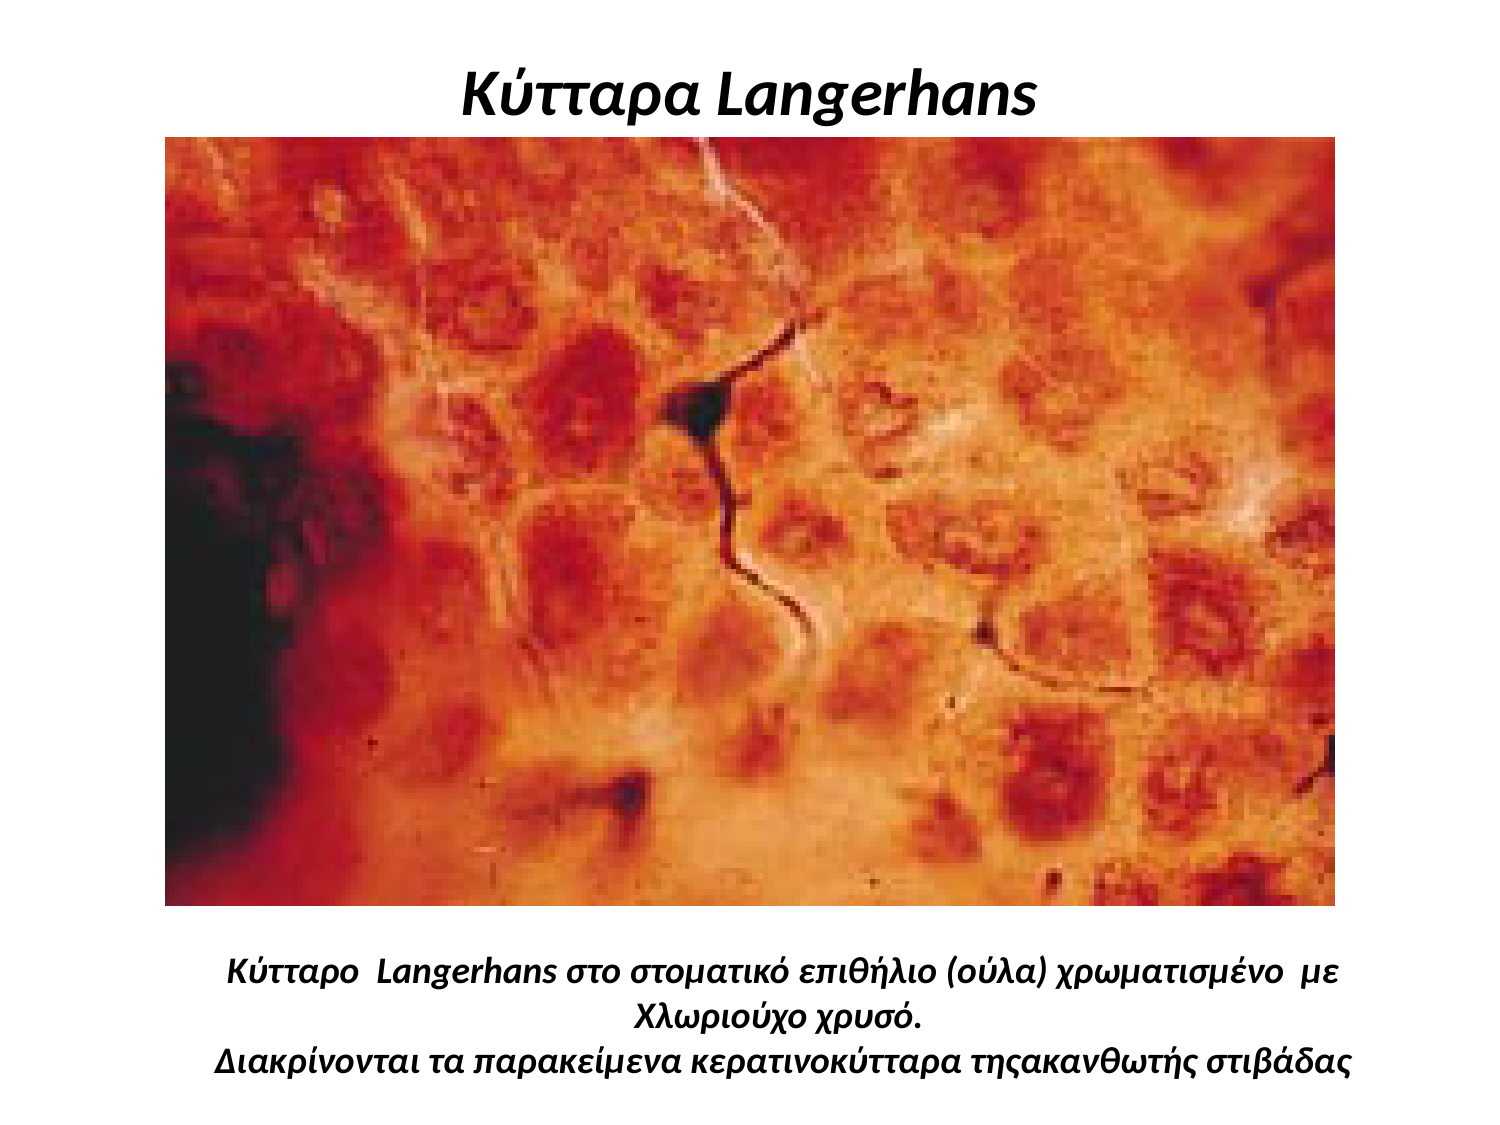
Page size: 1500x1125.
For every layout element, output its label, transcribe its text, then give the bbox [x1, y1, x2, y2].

title Κύτταρα Langerhans [75, 19, 1425, 159]
text_box Κύτταρο Langerhans στο στοματικό επιθήλιο (ούλα) χρωματισμένο με Χλωριούχο χρυσό. Διακρίνονται τα παρακείμενα κερατινοκύτταρα τηςακανθωτής στιβάδας [199, 938, 1368, 1089]
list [165, 136, 1335, 907]
